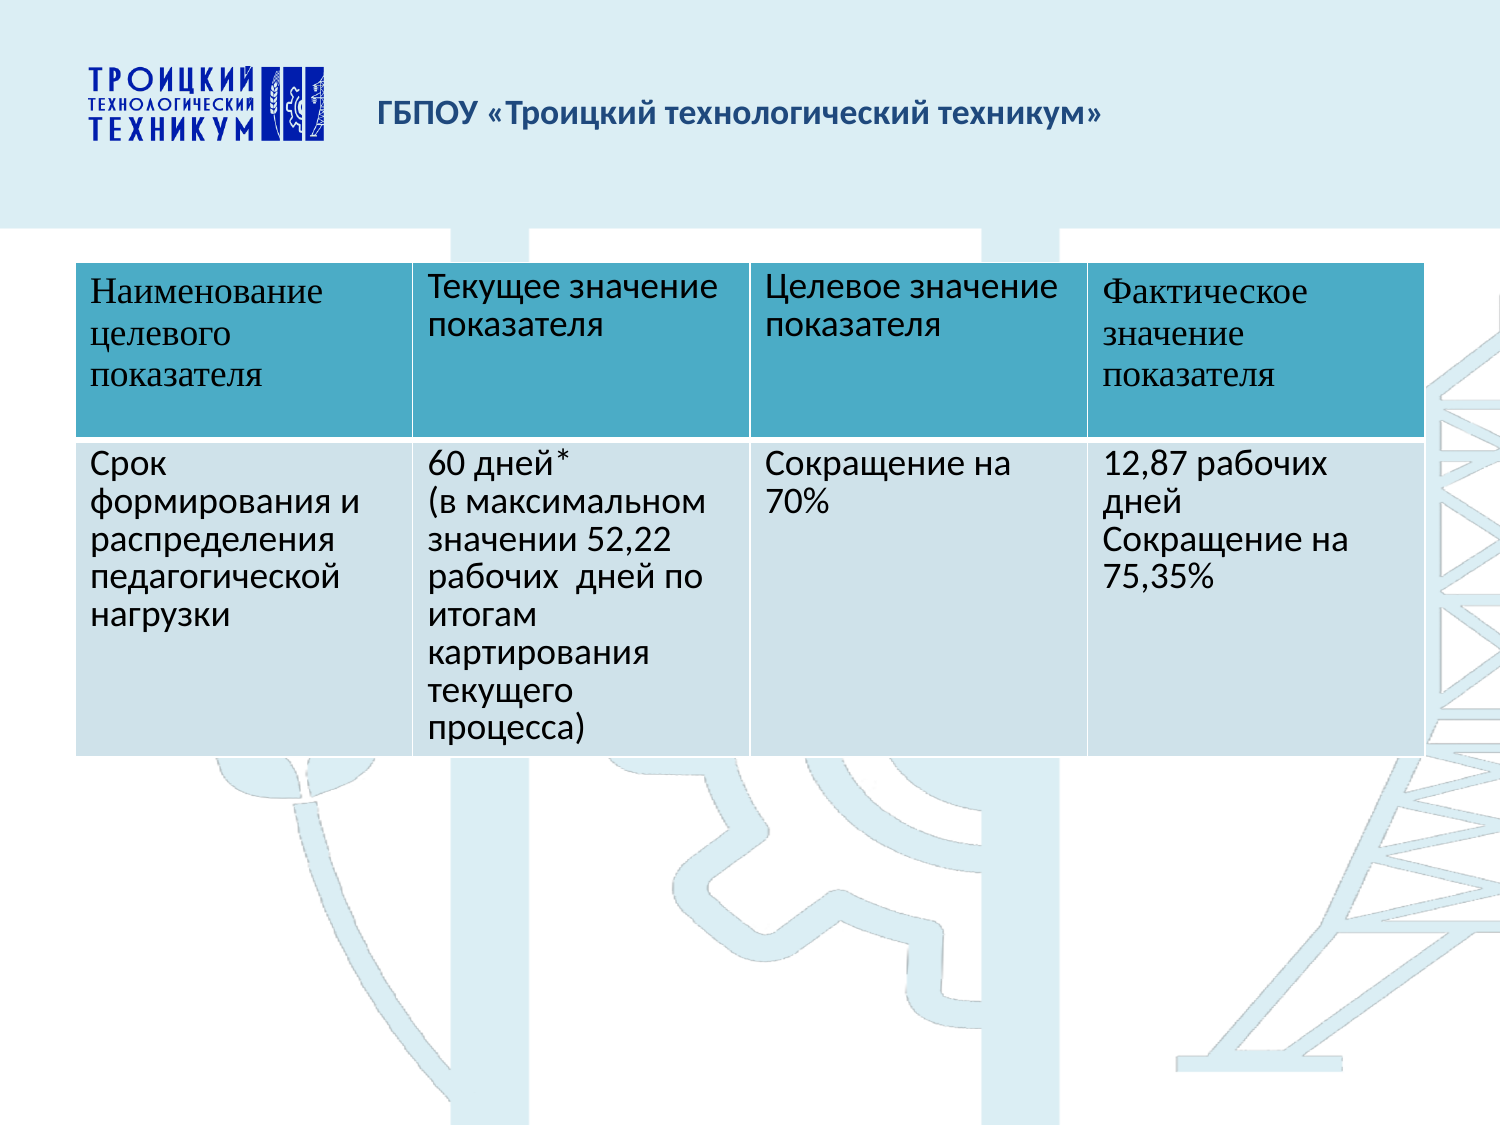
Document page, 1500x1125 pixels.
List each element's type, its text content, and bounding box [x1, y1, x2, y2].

table_cell Сокращение на 70% [751, 443, 1087, 756]
picture [0, 0, 1500, 1125]
table_header Целевое значение показателя [751, 263, 1087, 437]
table_header Наименование целевого показателя [76, 263, 412, 437]
title ГБПОУ «Троицкий технологический техникум» [75, 45, 1425, 233]
table_cell Срок формирования и распределения педагогической нагрузки [76, 443, 412, 756]
table_header Фактическое значение показателя [1088, 263, 1424, 437]
table_cell 60 дней* (в максимальном значении 52,22 рабочих дней по итогам картирования текущего процесса) [413, 443, 749, 756]
table_header Текущее значение показателя [413, 263, 749, 437]
table_cell 12,87 рабочих дней Сокращение на 75,35% [1088, 443, 1424, 756]
